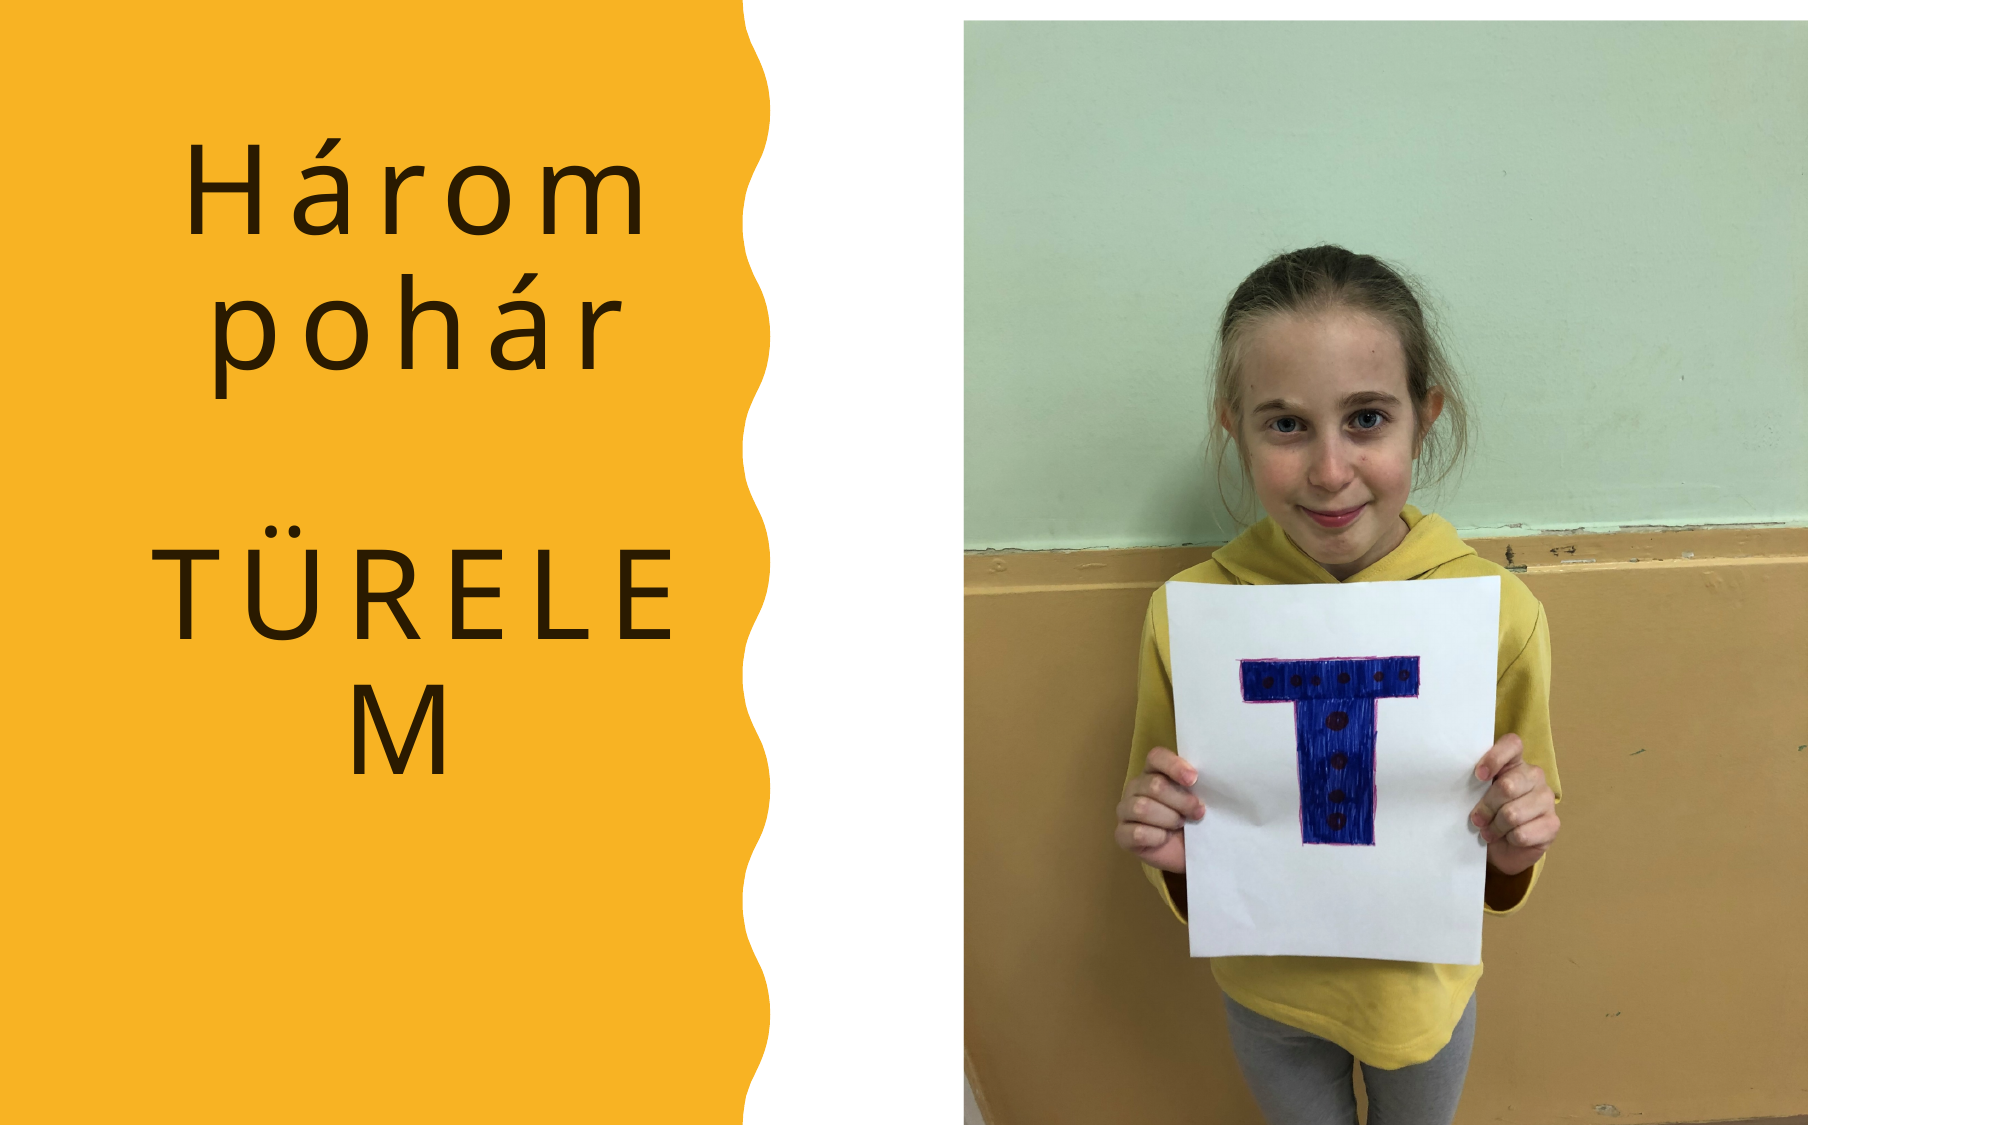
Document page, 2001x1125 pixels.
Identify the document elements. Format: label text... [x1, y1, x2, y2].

text_box [0, 0, 771, 1125]
title Három pohár TÜRELEM [89, 105, 758, 824]
picture [822, 22, 1948, 1125]
text_box [743, 0, 2000, 1125]
